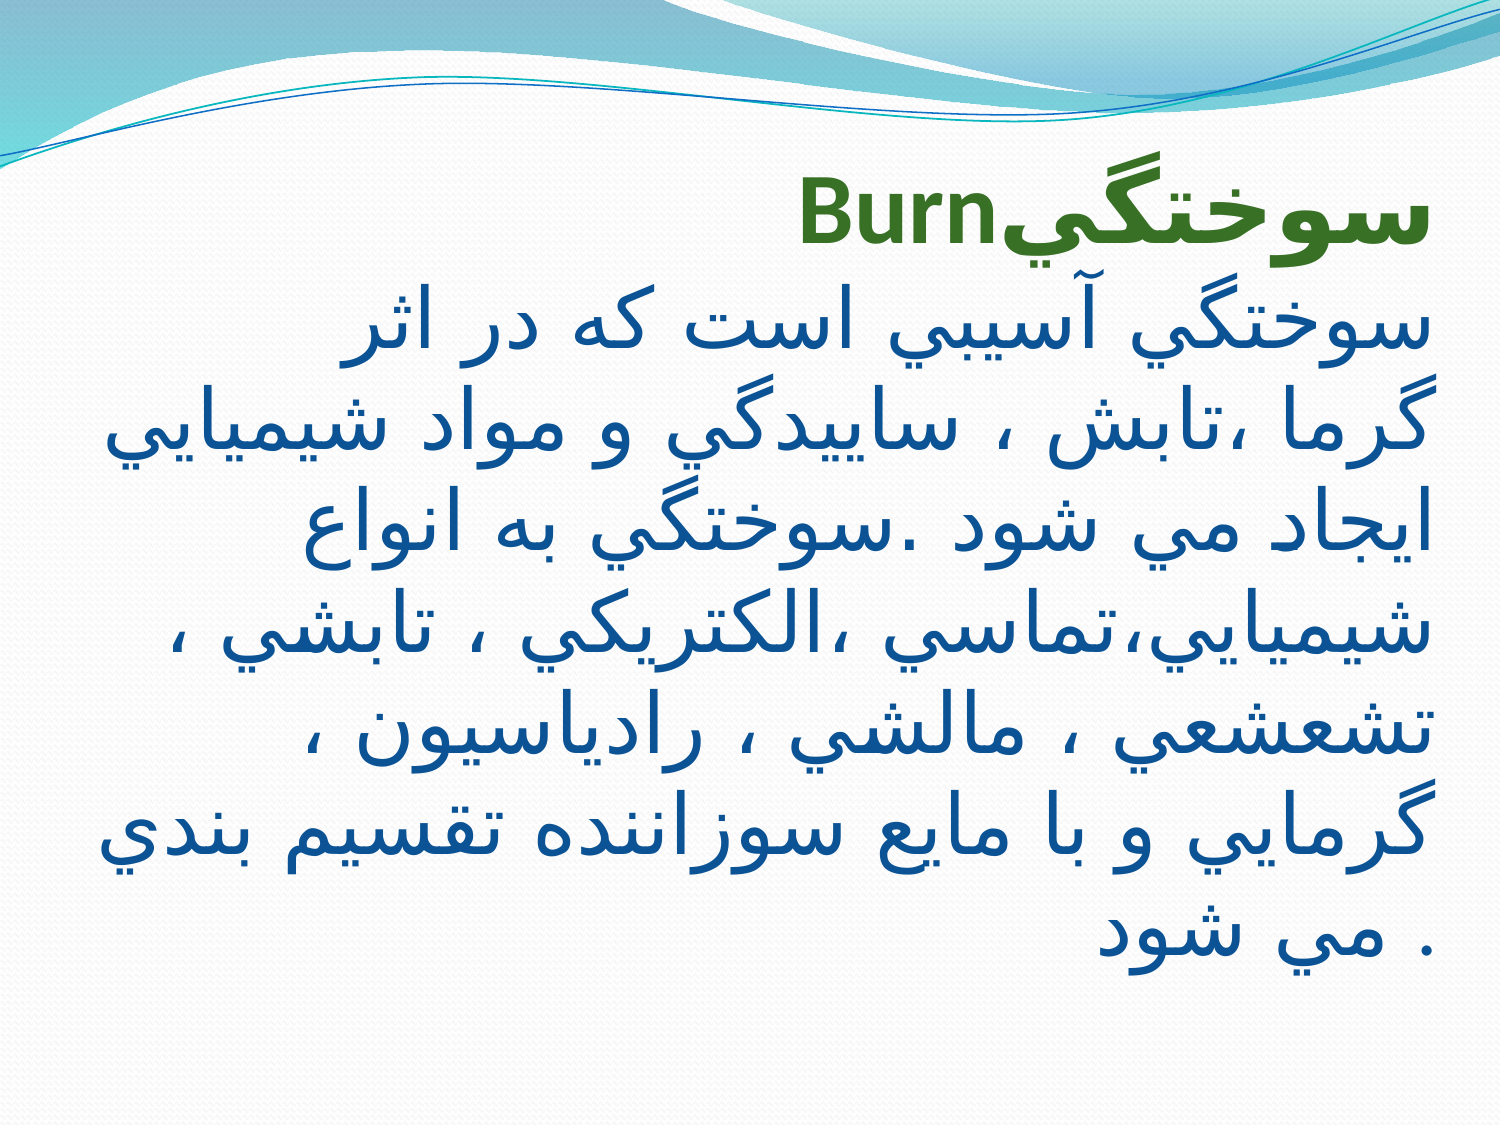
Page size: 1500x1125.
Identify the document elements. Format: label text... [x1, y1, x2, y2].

title Burnسوختگي سوختگي آسيبي است كه در اثر گرما ،تابش ، ساييدگي و مواد شيميايي ايجاد مي شود .سوختگي به انواع شيميايي،تماسي ،الكتريكي ، تابشي ، تشعشعي ، مالشي ، رادياسيون ، گرمايي و با مايع سوزاننده تقسيم بندي مي شود . [75, 115, 1438, 973]
